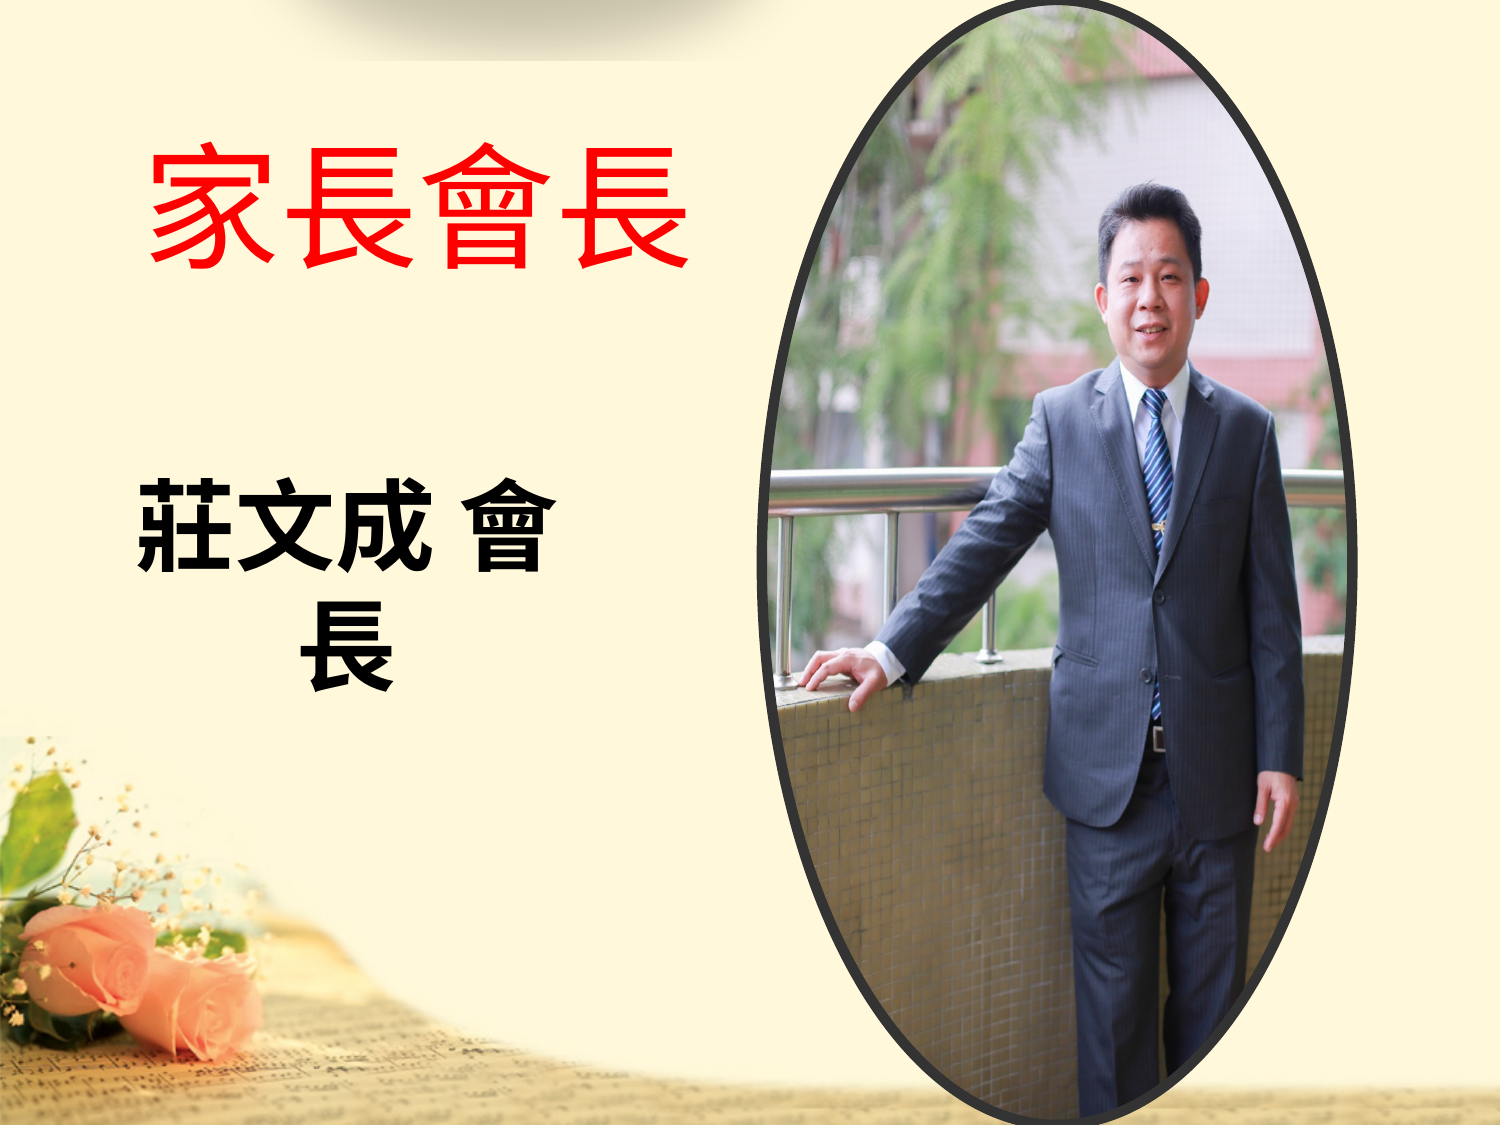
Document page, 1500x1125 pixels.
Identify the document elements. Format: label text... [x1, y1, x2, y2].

text_box 家長會長 [23, 113, 761, 315]
picture [0, 0, 1500, 1125]
text_box 莊文成 會長 [112, 456, 582, 711]
